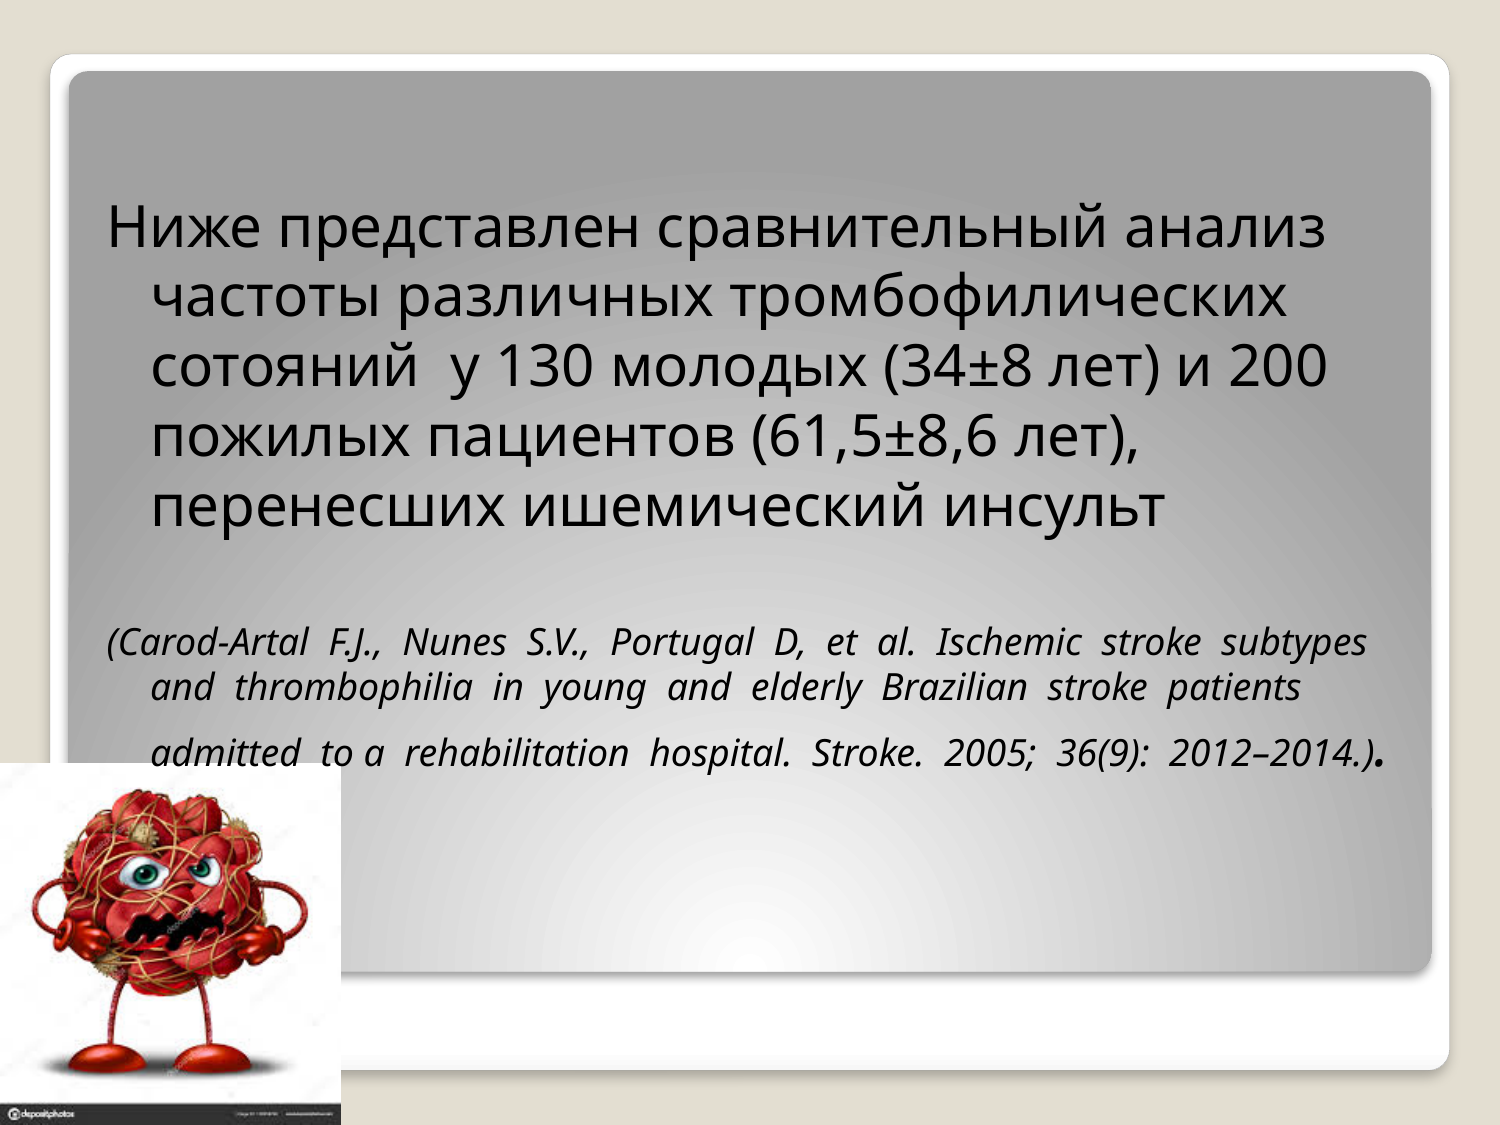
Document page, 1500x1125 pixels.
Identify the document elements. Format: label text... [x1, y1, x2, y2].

picture [0, 763, 342, 1125]
list Ниже представлен сравнительный анализ частоты различных тромбофилических сотояний у 130 молодых (34±8 лет) и 200 пожилых пациентов (61,5±8,6 лет), перенесших ишемический инсульт (Carod-Artal F.J., Nunes S.V., Portugal D, et al. Ischemic stroke subtypes and thrombophilia in young and elderly Brazilian stroke patients admitted to a rehabilitation hospital. Stroke. 2005; 36(9): 2012–2014.). [76, 173, 1425, 823]
